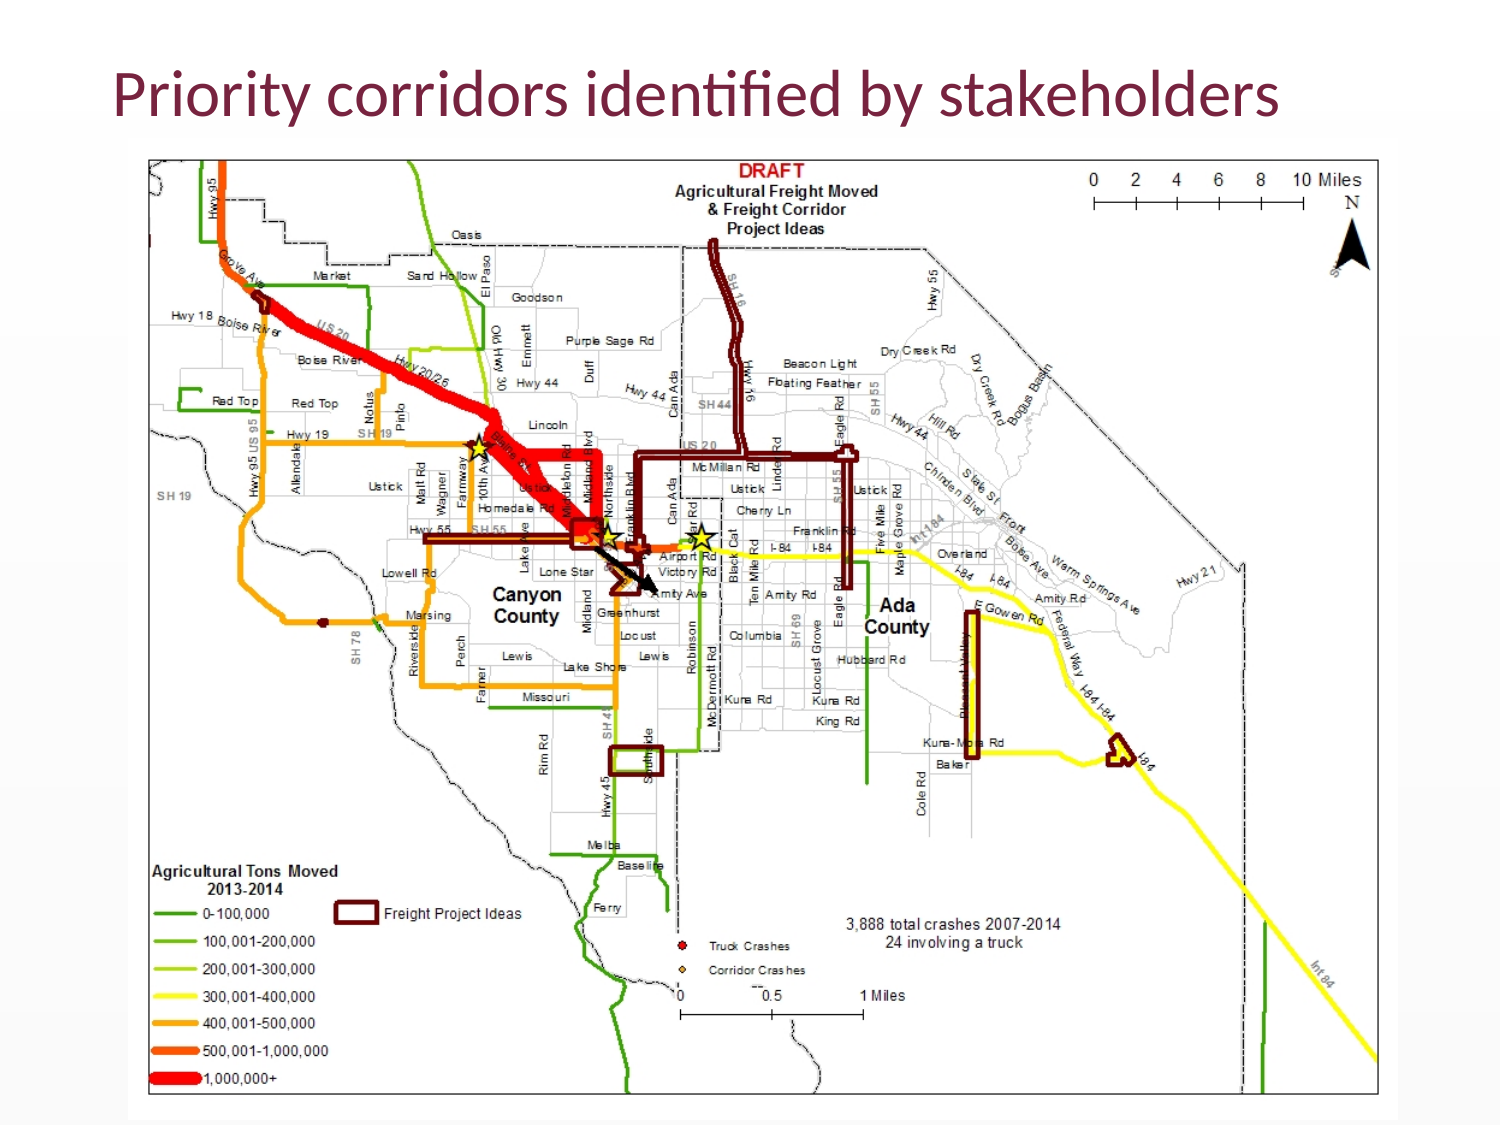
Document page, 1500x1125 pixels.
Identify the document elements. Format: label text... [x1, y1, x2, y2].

text_box Priority corridors identified by stakeholders [97, 42, 1429, 138]
picture [128, 138, 1398, 1120]
